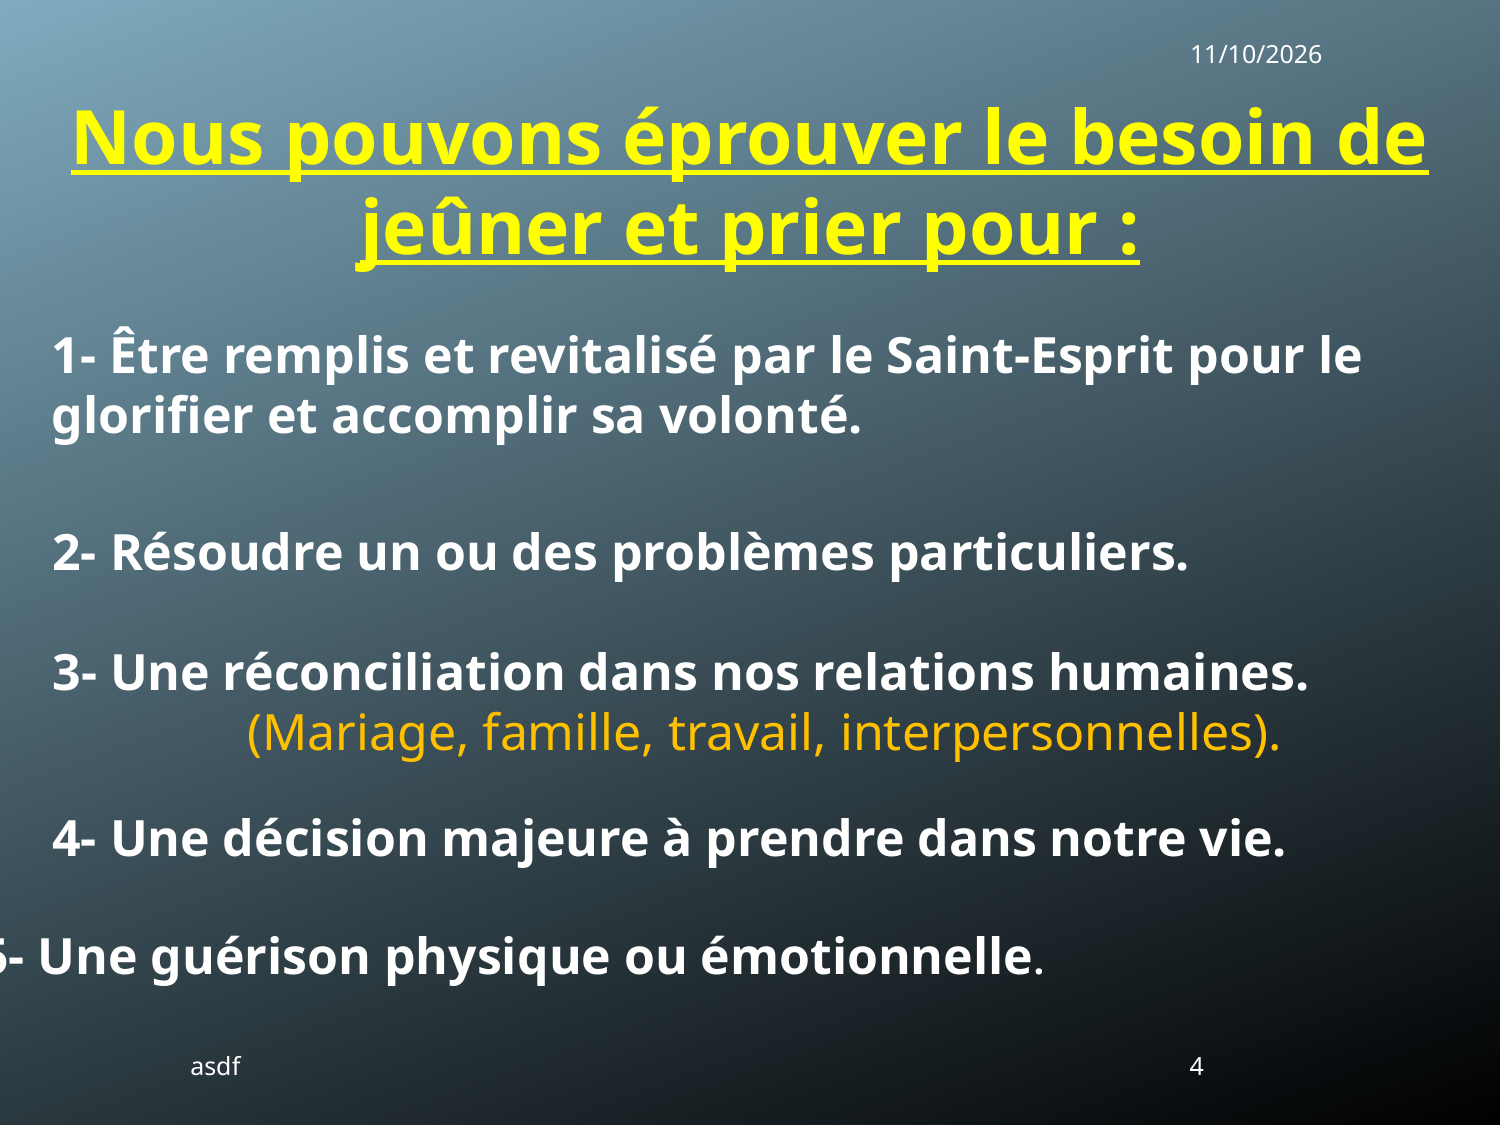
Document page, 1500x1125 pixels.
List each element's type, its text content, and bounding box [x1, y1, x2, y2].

text_box 3- Une réconciliation dans nos relations humaines. (Mariage, famille, travail, interpersonnelles). [37, 633, 1416, 769]
text_box 2- Résoudre un ou des problèmes particuliers. [37, 513, 1432, 588]
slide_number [1175, 31, 1475, 91]
text_box 1- Être remplis et revitalisé par le Saint-Esprit pour le glorifier et accomplir sa volonté. [37, 316, 1416, 512]
text_box Nous pouvons éprouver le besoin de jeûner et prier pour : [53, 82, 1447, 277]
footer asdf [175, 1042, 1013, 1103]
slide_number 4 [1174, 1042, 1362, 1103]
text_box 5- Une guérison physique ou émotionnelle. [0, 916, 1060, 992]
text_box 4- Une décision majeure à prendre dans notre vie. [37, 798, 1365, 874]
